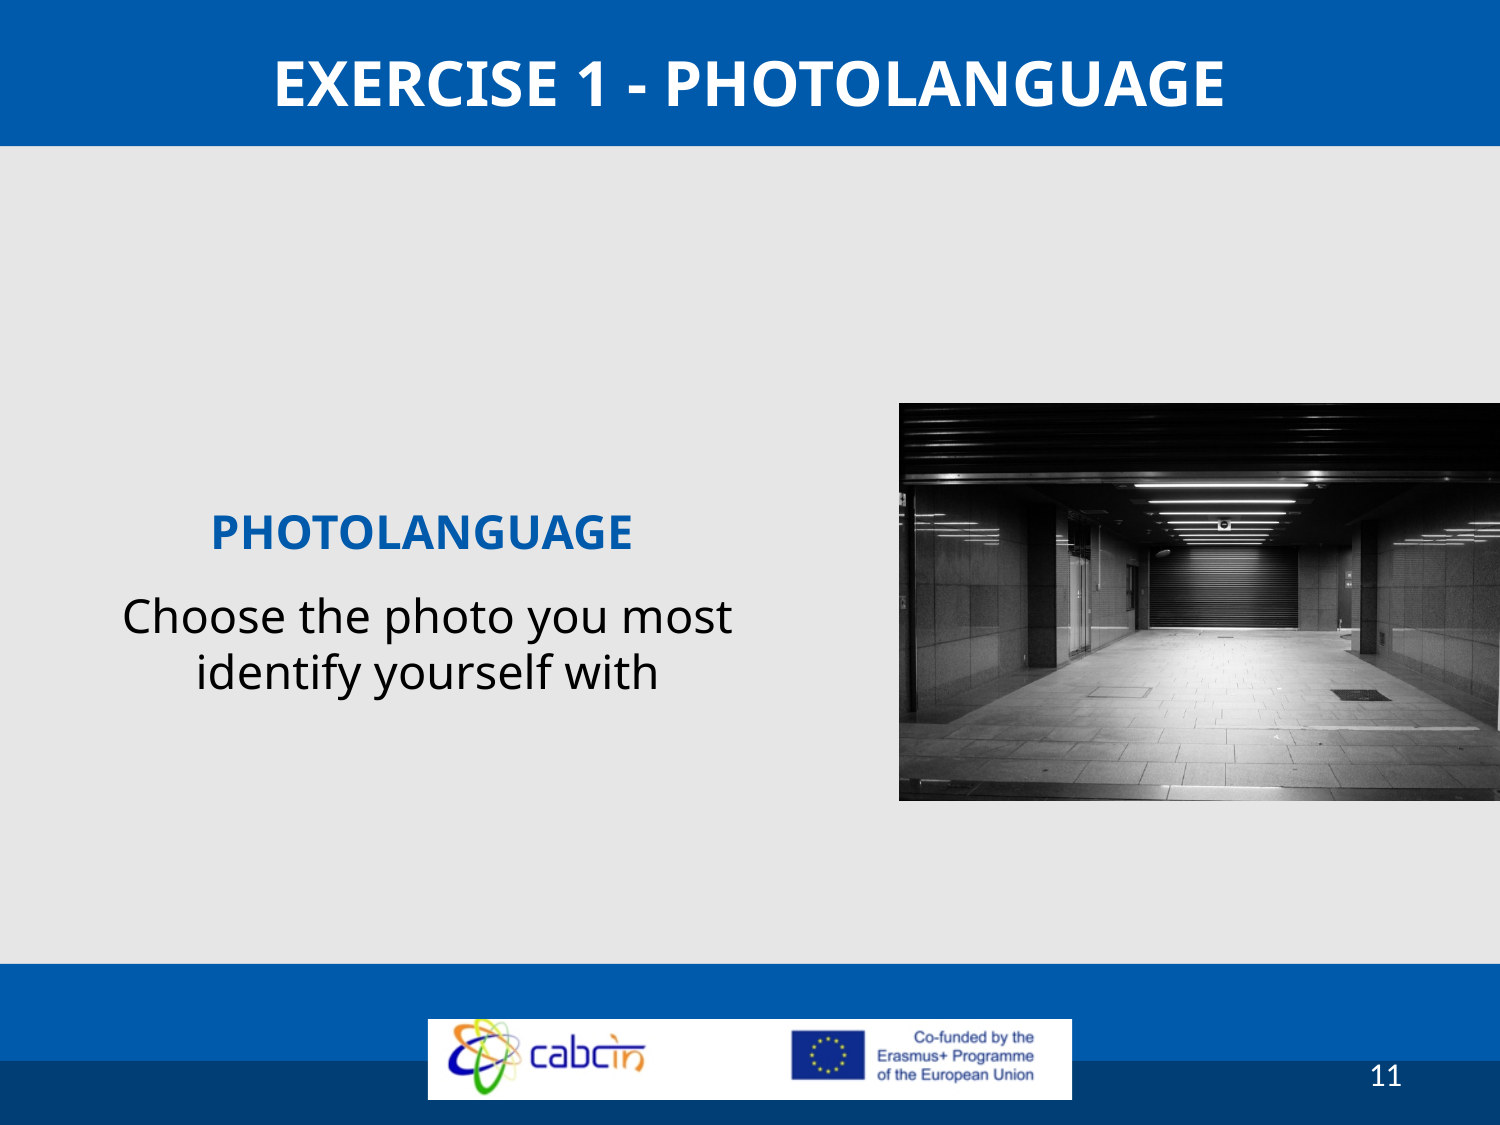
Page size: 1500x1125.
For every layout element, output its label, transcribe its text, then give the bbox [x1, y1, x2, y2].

text_box PHOTOLANGUAGE Choose the photo you most identify yourself with [62, 494, 794, 707]
text_box EXERCISE 1 - PHOTOLANGUAGE [187, 53, 1313, 119]
slide_number 11 [1079, 1042, 1418, 1103]
picture [0, 0, 1500, 1125]
